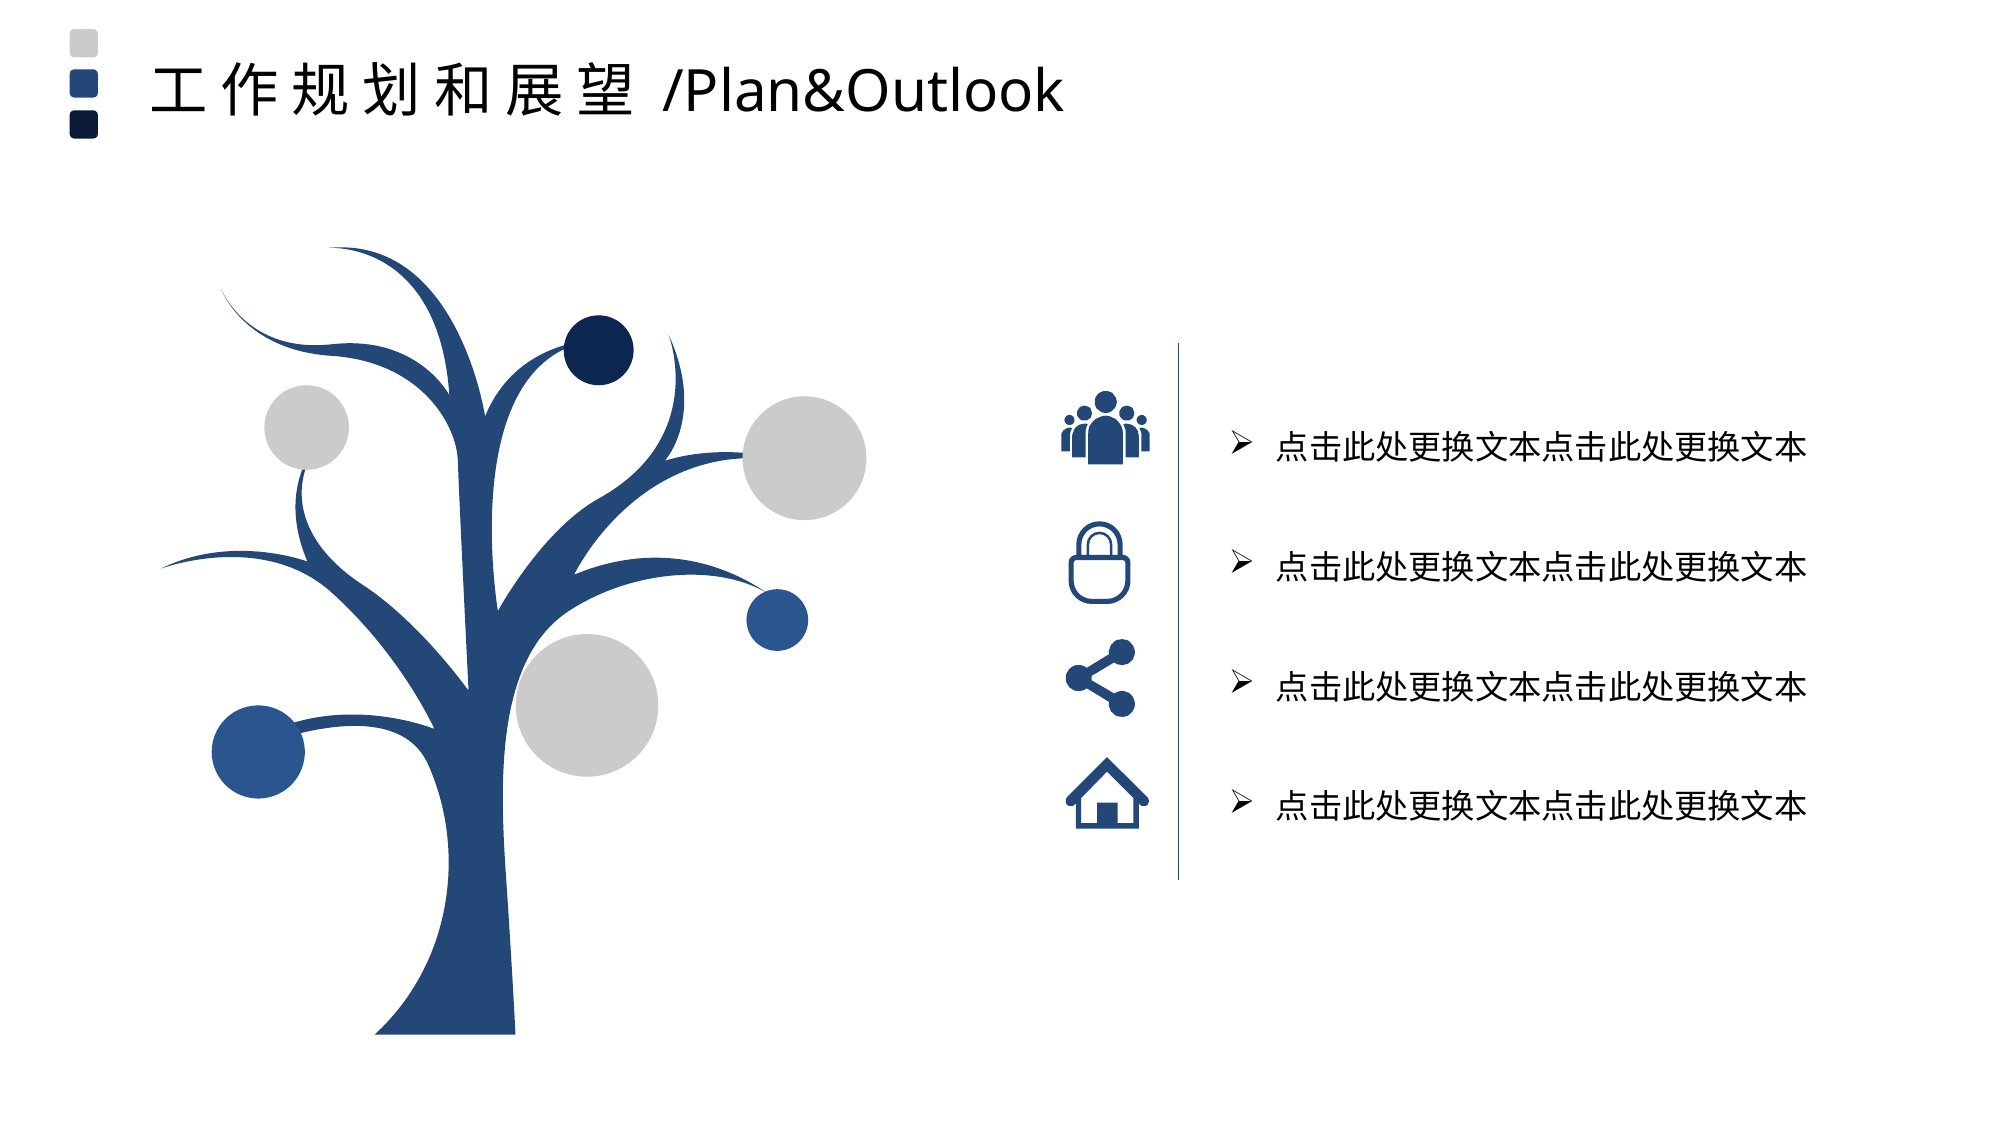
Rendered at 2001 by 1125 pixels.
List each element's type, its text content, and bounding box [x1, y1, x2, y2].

text_box [1064, 414, 1075, 425]
text_box [741, 395, 868, 522]
text_box [1119, 405, 1135, 421]
text_box [1123, 423, 1139, 458]
text_box [1068, 521, 1131, 604]
text_box [745, 588, 810, 652]
text_box [1077, 405, 1093, 421]
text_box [69, 29, 98, 139]
text_box [1088, 415, 1123, 465]
text_box [210, 704, 306, 800]
text_box [514, 633, 660, 778]
text_box 点击此处更换文本点击此处更换文本 点击此处更换文本点击此处更换文本 点击此处更换文本点击此处更换文本 点击此处更换文本点击此处更换文本 [1214, 398, 1823, 833]
text_box [562, 314, 635, 387]
text_box [1139, 427, 1150, 452]
text_box [1065, 639, 1135, 717]
text_box [1072, 423, 1088, 458]
text_box [1136, 414, 1147, 425]
text_box [1094, 391, 1117, 414]
text_box [1065, 757, 1149, 829]
text_box [1061, 427, 1072, 452]
text_box [263, 384, 350, 471]
text_box [160, 247, 764, 1035]
text_box 工 作 规 划 和 展 望 /Plan&Outlook [134, 45, 1124, 131]
